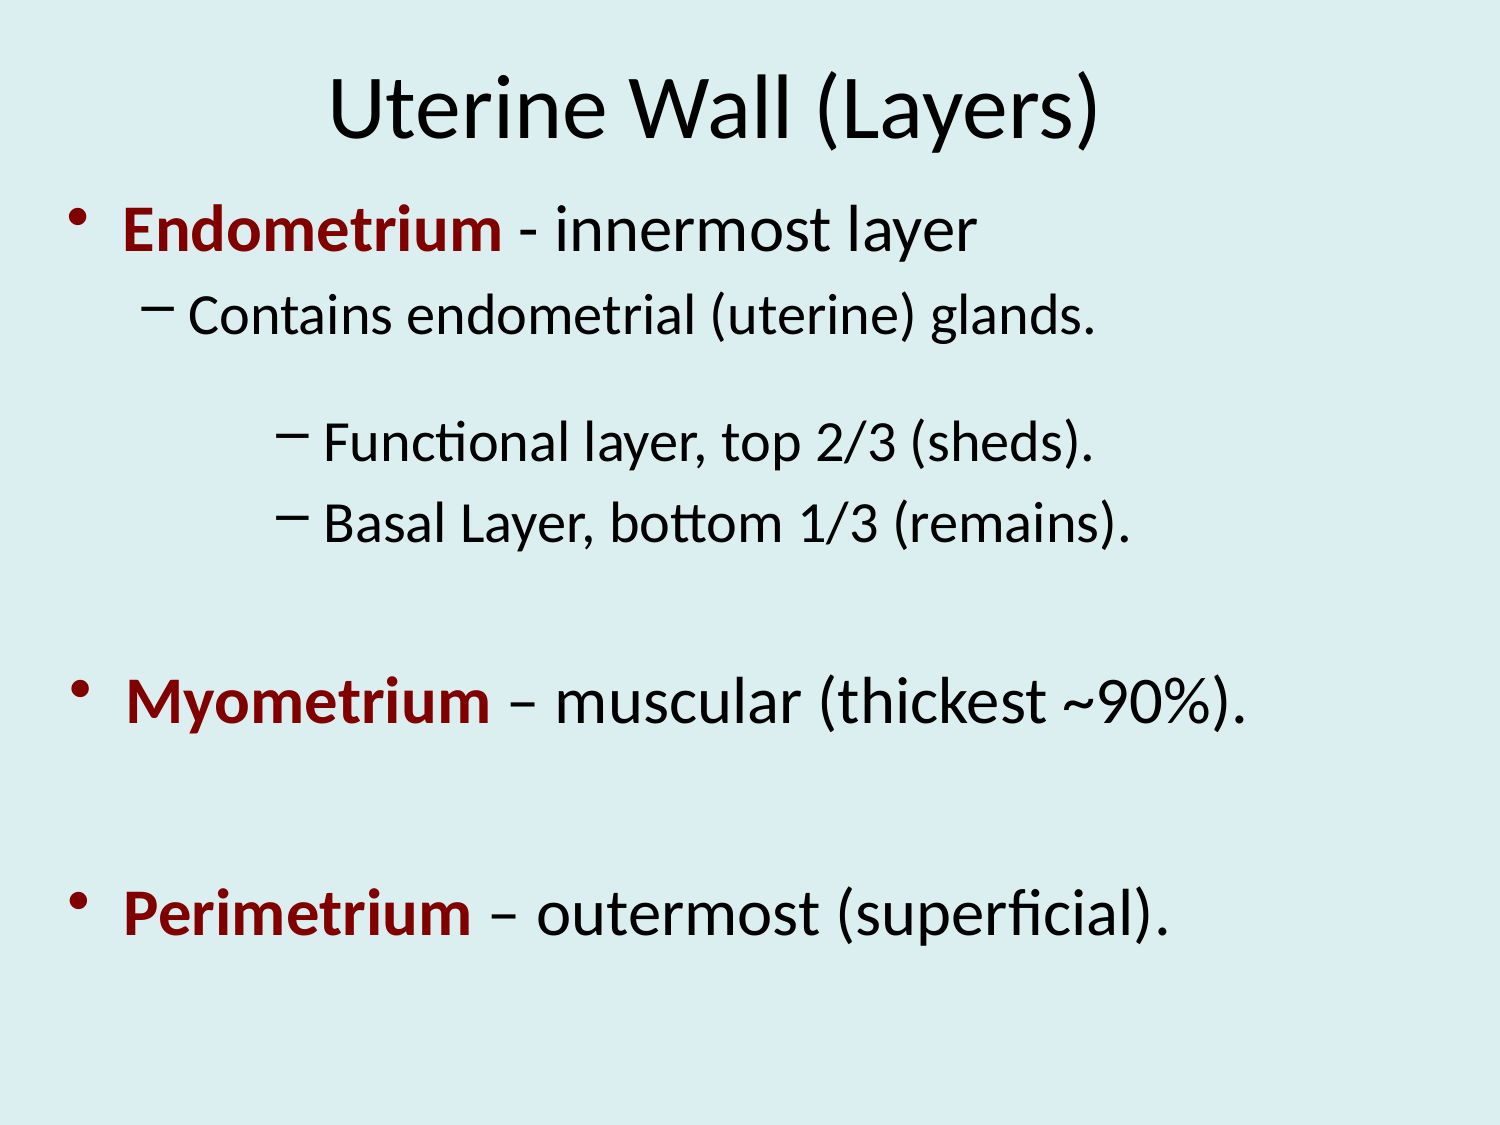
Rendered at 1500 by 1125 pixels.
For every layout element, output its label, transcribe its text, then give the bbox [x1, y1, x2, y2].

text_box Myometrium – muscular (thickest ~90%). [54, 649, 1431, 744]
text_box Endometrium - innermost layer Contains endometrial (uterine) glands. [51, 177, 1277, 354]
text_box Perimetrium – outermost (superficial). [52, 861, 1373, 956]
text_box Functional layer, top 2/3 (sheds). Basal Layer, bottom 1/3 (remains). [186, 395, 1359, 562]
text_box Uterine Wall (Layers) [73, 46, 1357, 157]
